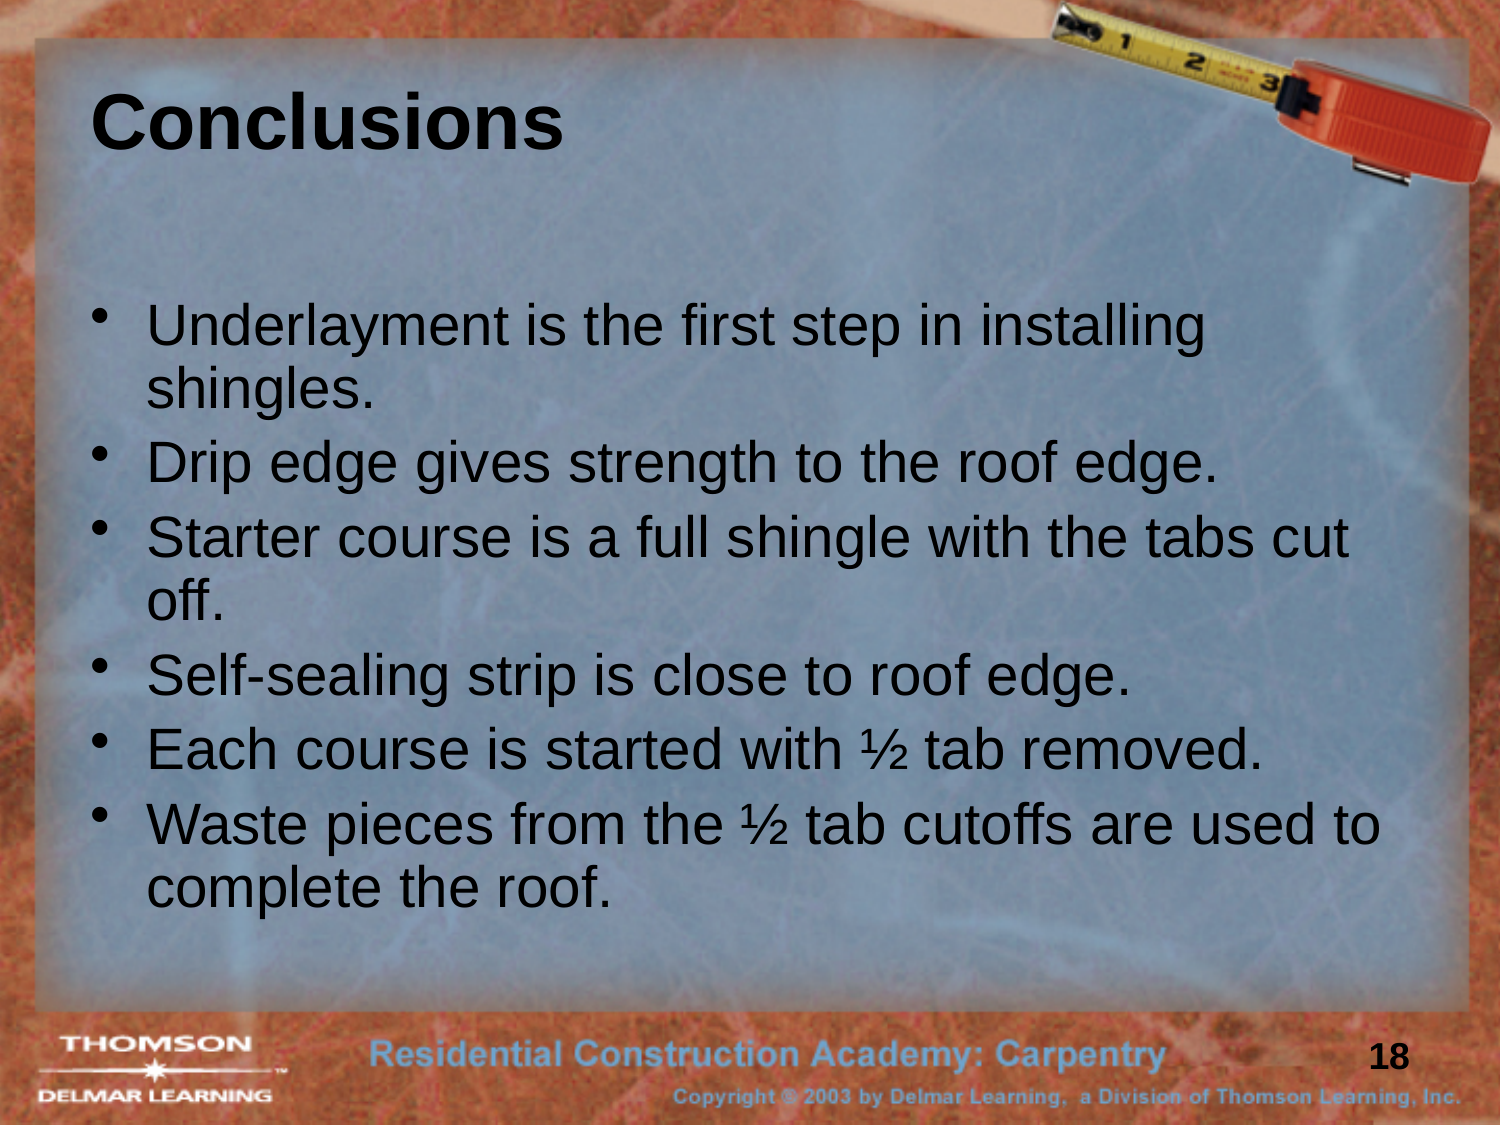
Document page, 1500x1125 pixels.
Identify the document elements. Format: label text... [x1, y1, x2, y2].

slide_number 18 [1074, 1024, 1426, 1103]
picture [0, 0, 1500, 1125]
title Conclusions [74, 62, 1213, 276]
list Underlayment is the first step in installing shingles. Drip edge gives strength to the roof edge. Starter course is a full shingle with the tabs cut off. Self-sealing strip is close to roof edge. Each course is started with ½ tab removed. Waste pieces from the ½ tab cutoffs are used to complete the roof. [74, 287, 1426, 976]
